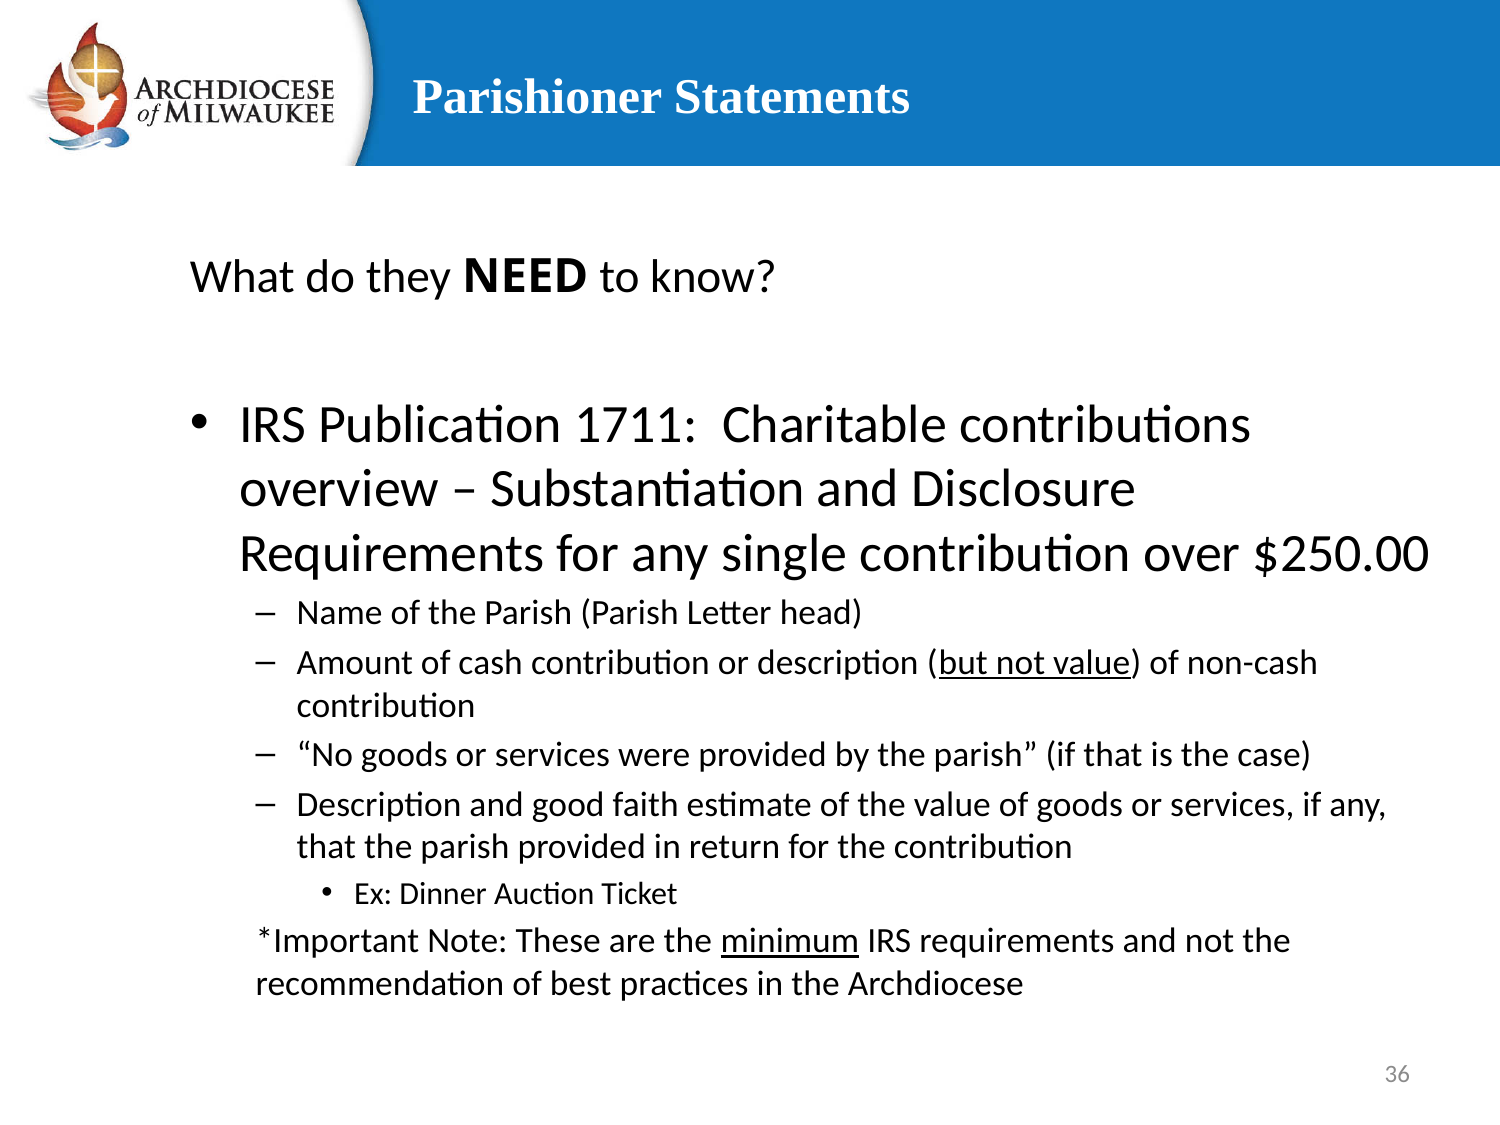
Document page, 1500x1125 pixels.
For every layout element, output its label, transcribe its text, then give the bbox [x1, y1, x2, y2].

slide_number 36 [1074, 1042, 1425, 1103]
picture [0, 0, 1500, 166]
list What do they NEED to know? IRS Publication 1711: Charitable contributions overview – Substantiation and Disclosure Requirements for any single contribution over $250.00 Name of the Parish (Parish Letter head) Amount of cash contribution or description (but not value) of non-cash contribution “No goods or services were provided by the parish” (if that is the case) Description and good faith estimate of the value of goods or services, if any, that the parish provided in return for the contribution Ex: Dinner Auction Ticket *Important Note: These are the minimum IRS requirements and not the recommendation of best practices in the Archdiocese [174, 237, 1463, 1063]
